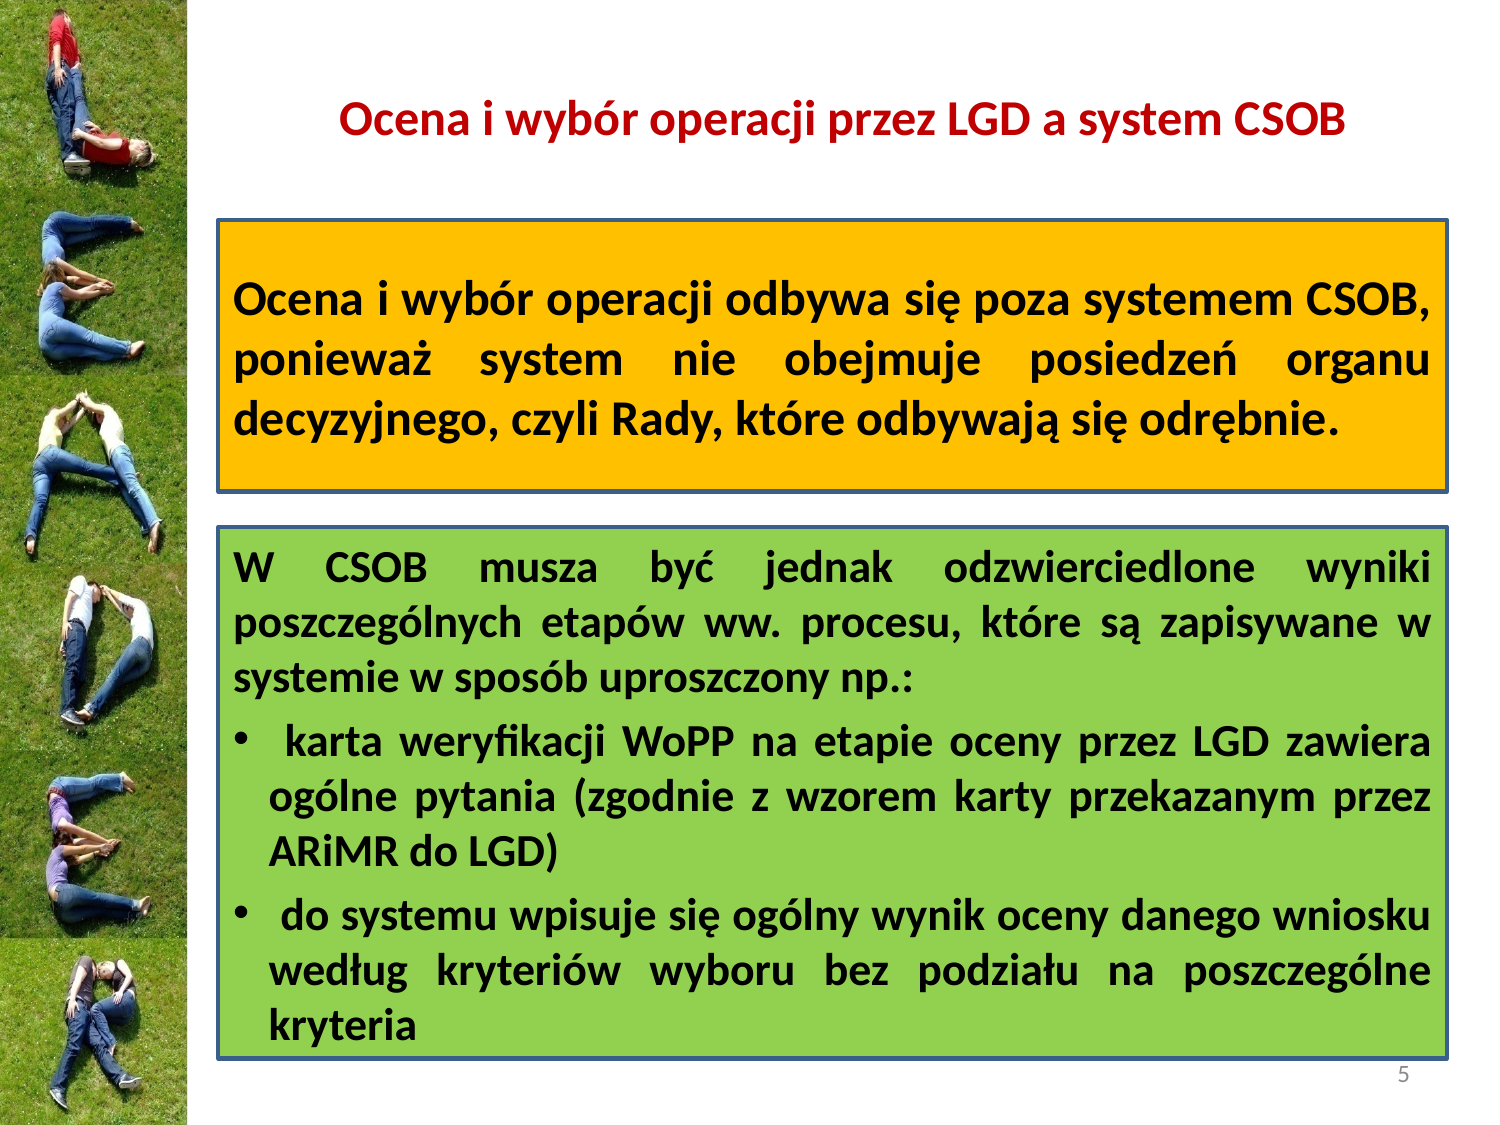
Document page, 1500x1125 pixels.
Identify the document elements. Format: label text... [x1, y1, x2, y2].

title Ocena i wybór operacji przez LGD a system CSOB [198, 11, 1489, 221]
text_box Ocena i wybór operacji odbywa się poza systemem CSOB, ponieważ system nie obejmuje posiedzeń organu decyzyjnego, czyli Rady, które odbywają się odrębnie. [216, 218, 1449, 494]
text_box W CSOB musza być jednak odzwierciedlone wyniki poszczególnych etapów ww. procesu, które są zapisywane w systemie w sposób uproszczony np.: karta weryfikacji WoPP na etapie oceny przez LGD zawiera ogólne pytania (zgodnie z wzorem karty przekazanym przez ARiMR do LGD) do systemu wpisuje się ogólny wynik oceny danego wniosku według kryteriów wyboru bez podziału na poszczególne kryteria [216, 525, 1449, 1061]
slide_number 5 [1074, 1061, 1425, 1103]
picture [0, 0, 188, 1125]
list [210, 207, 1466, 1059]
